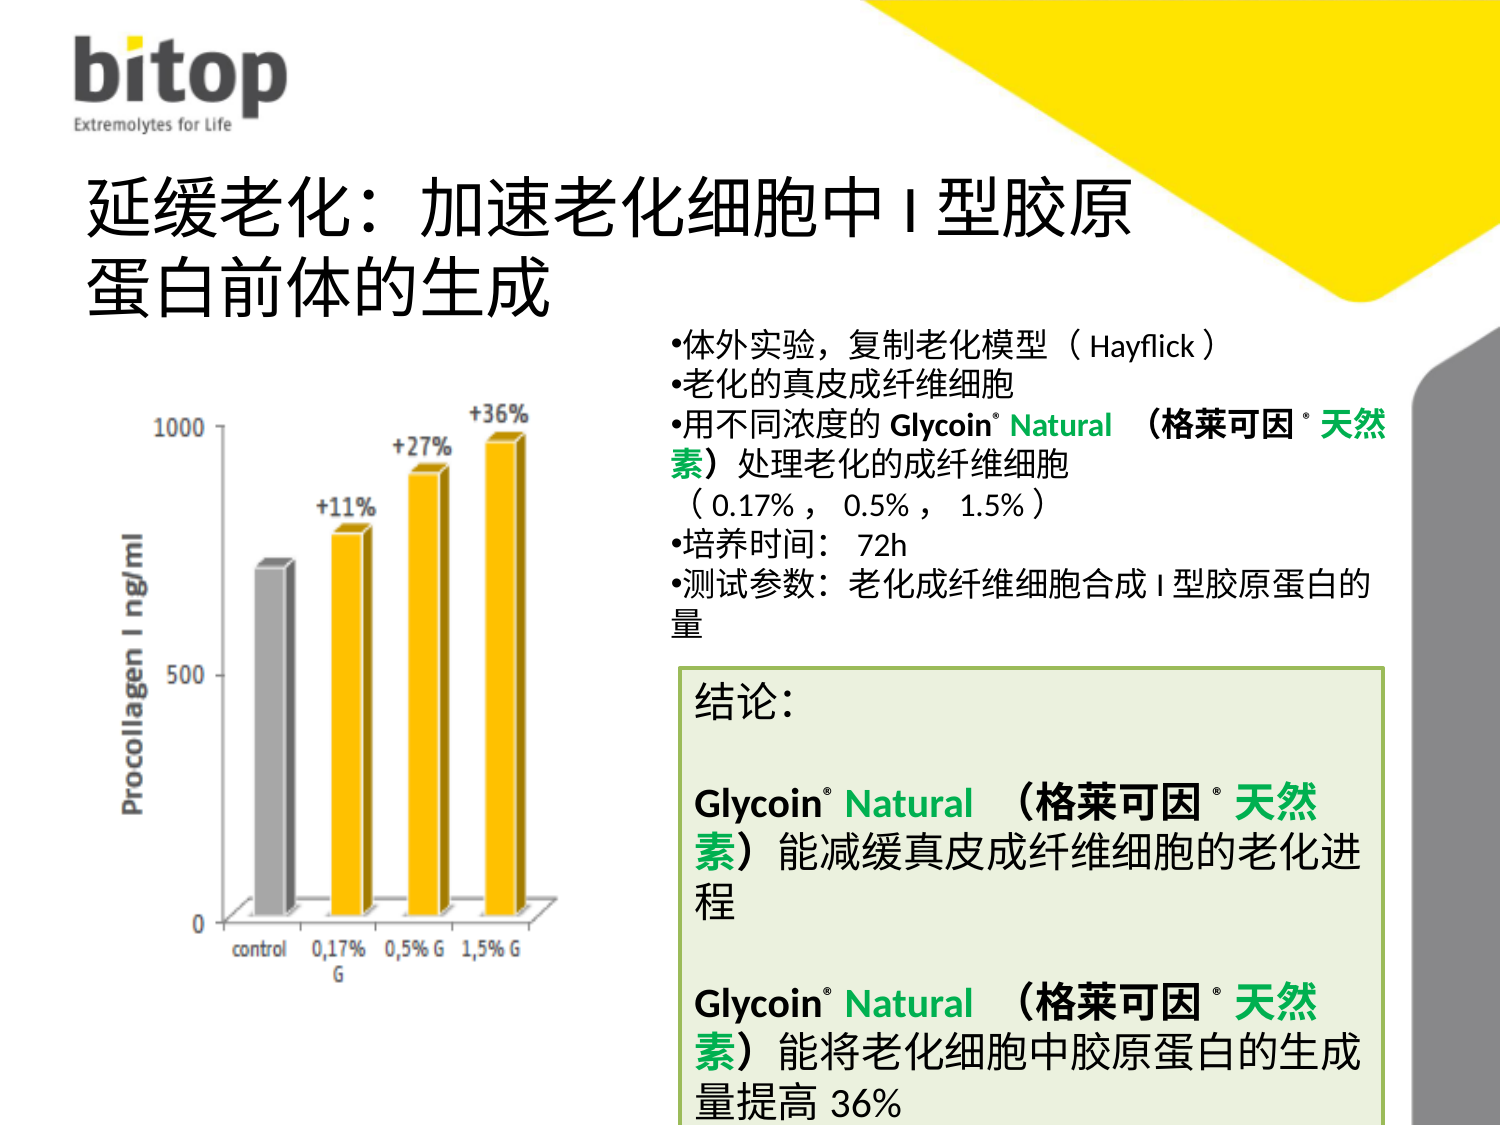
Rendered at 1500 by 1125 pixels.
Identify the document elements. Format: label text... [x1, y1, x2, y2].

picture [1396, 313, 1500, 1125]
title 延缓老化：加速老化细胞中I型胶原蛋白前体的生成 [70, 152, 1172, 340]
picture [35, 0, 326, 158]
picture [70, 351, 622, 1091]
picture [860, 0, 1500, 307]
text_box 体外实验，复制老化模型（Hayflick） 老化的真皮成纤维细胞 用不同浓度的Glycoin® Natural （格莱可因®天然素）处理老化的成纤维细胞（0.17%，0.5%，1.5%） 培养时间：72h 测试参数：老化成纤维细胞合成I型胶原蛋白的量 [656, 316, 1407, 651]
text_box 结论： Glycoin® Natural （格莱可因®天然素）能减缓真皮成纤维细胞的老化进程 Glycoin® Natural （格莱可因®天然素）能将老化细胞中胶原蛋白的生成量提高36% [678, 666, 1385, 1125]
